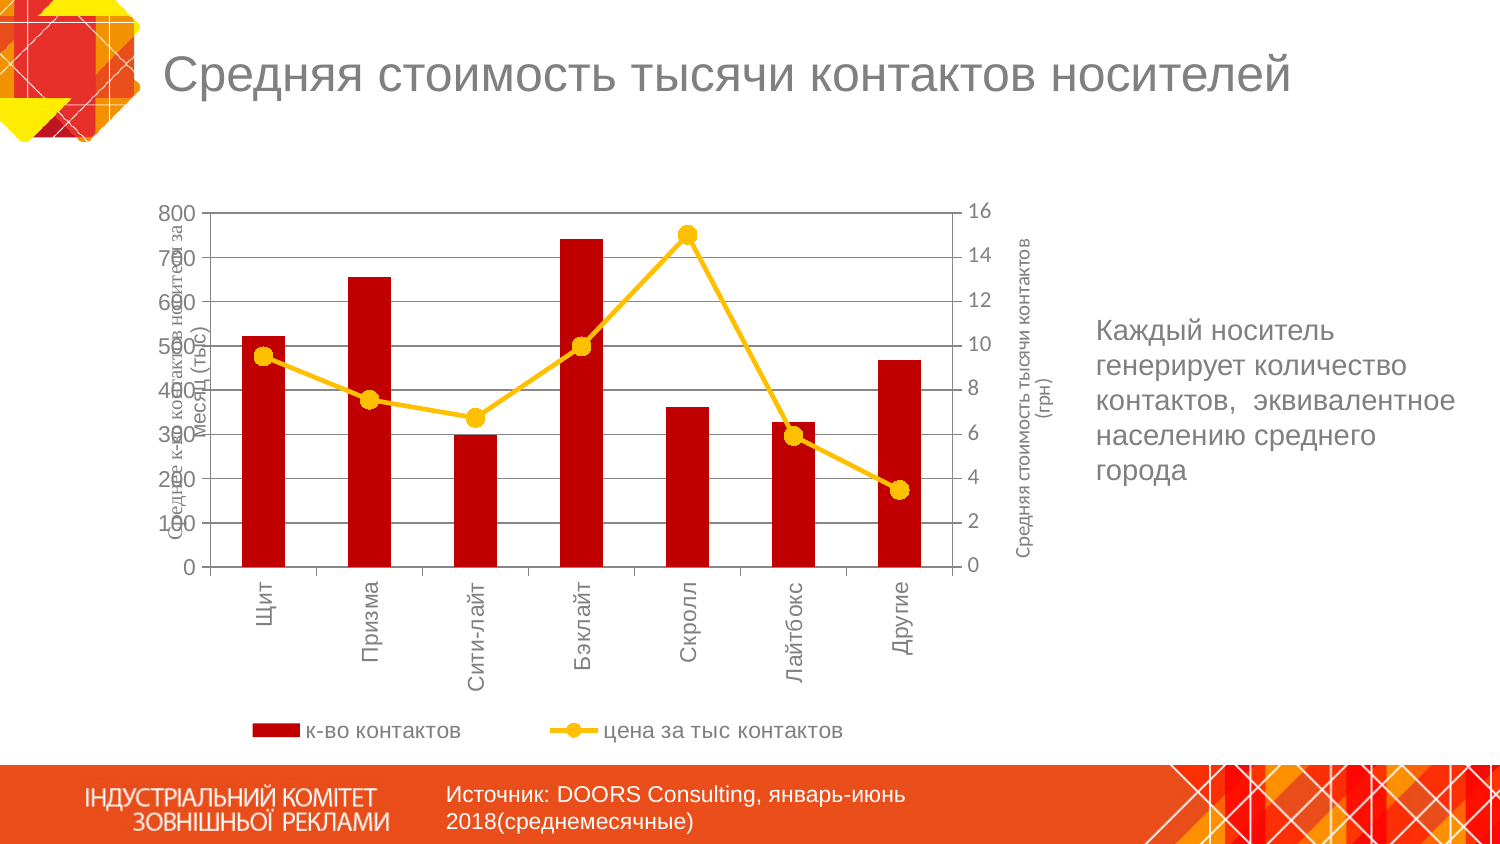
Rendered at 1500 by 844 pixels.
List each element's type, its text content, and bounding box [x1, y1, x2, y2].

picture [0, 765, 1500, 844]
picture [0, 0, 147, 142]
chart [26, 189, 1133, 778]
text_box Источник: DOORS Consulting, январь-июнь 2018(среднемесячные) [431, 786, 1097, 842]
title Средняя стоимость тысячи контактов носителей [147, 0, 1498, 142]
text_box Каждый носитель генерирует количество контактов, эквивалентное населению среднего города [1137, 303, 1480, 504]
